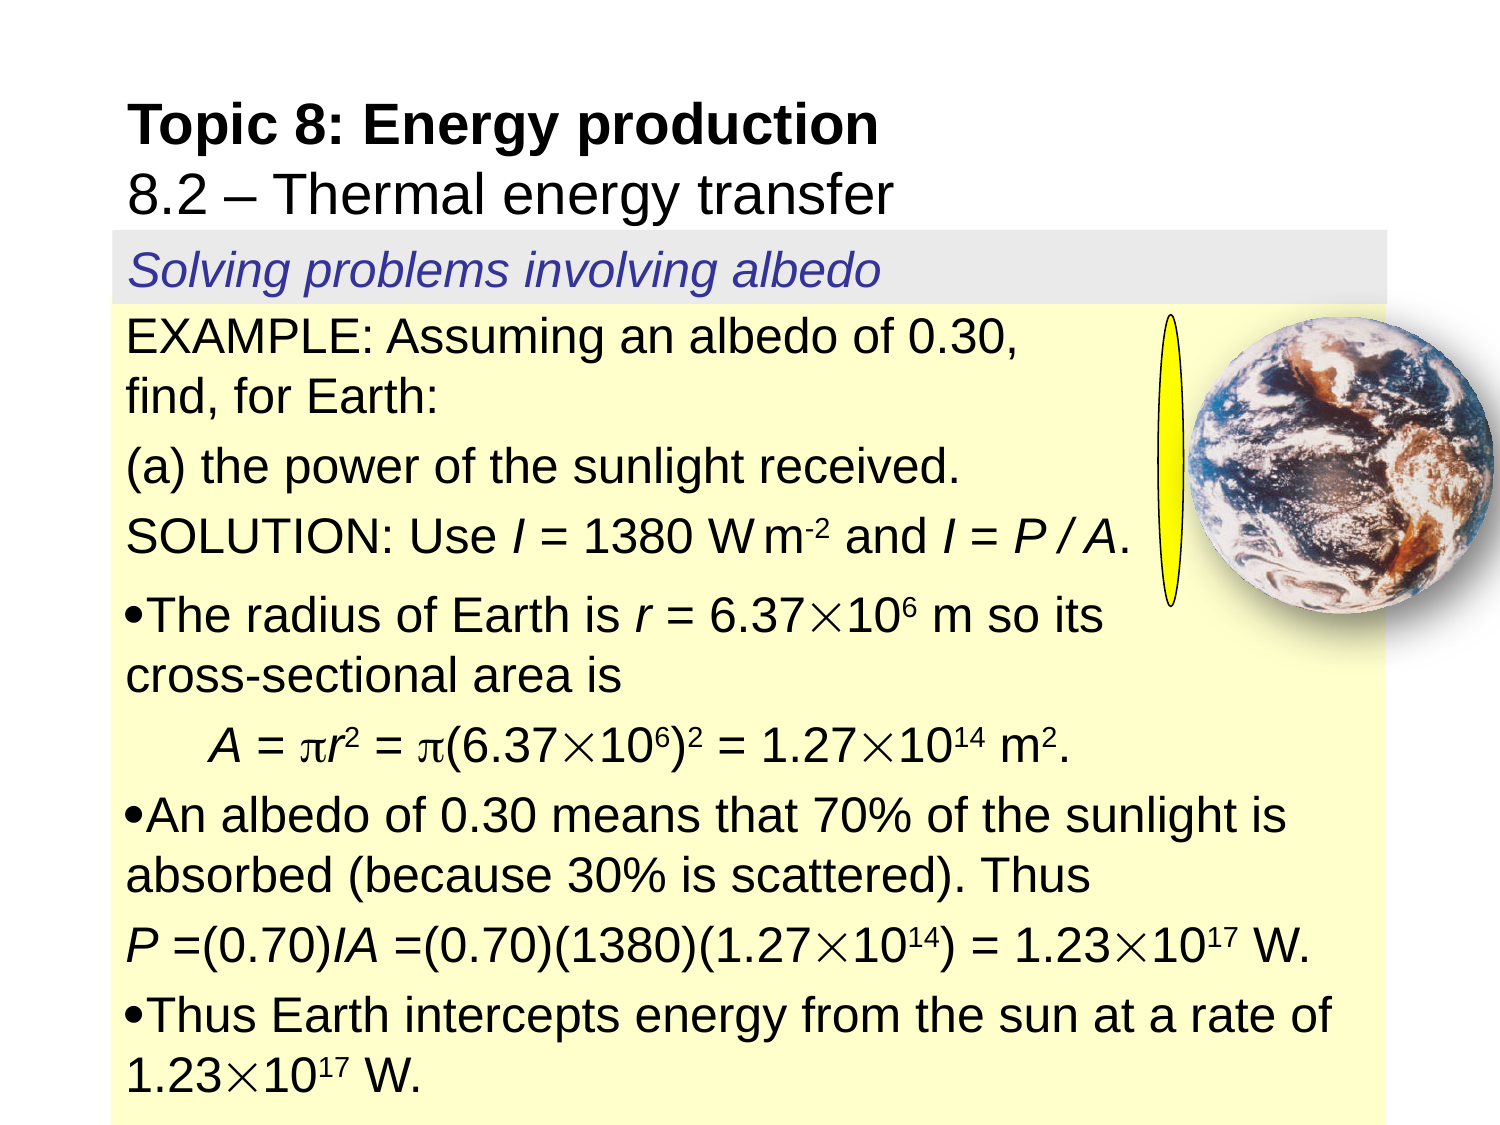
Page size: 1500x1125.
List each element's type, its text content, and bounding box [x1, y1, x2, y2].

text_box [1158, 314, 1177, 607]
text_box EXAMPLE: Assuming an albedo of 0.30, find, for Earth: (a) the power of the sunlight received. SOLUTION: Use I = 1380 W m-2 and I = P / A. The radius of Earth is r = 6.37106 m so its cross-sectional area is A = r2 = (6.37106)2 = 1.271014 m2. An albedo of 0.30 means that 70% of the sunlight is absorbed (because 30% is scattered). Thus P =(0.70)IA =(0.70)(1380)(1.271014) = 1.231017 W. Thus Earth intercepts energy from the sun at a rate of 1.231017 W. [110, 296, 1386, 1125]
picture [1187, 317, 1494, 614]
text_box Solving problems involving albedo [112, 229, 1388, 304]
title Topic 8: Energy production 8.2 – Thermal energy transfer [112, 87, 1388, 225]
